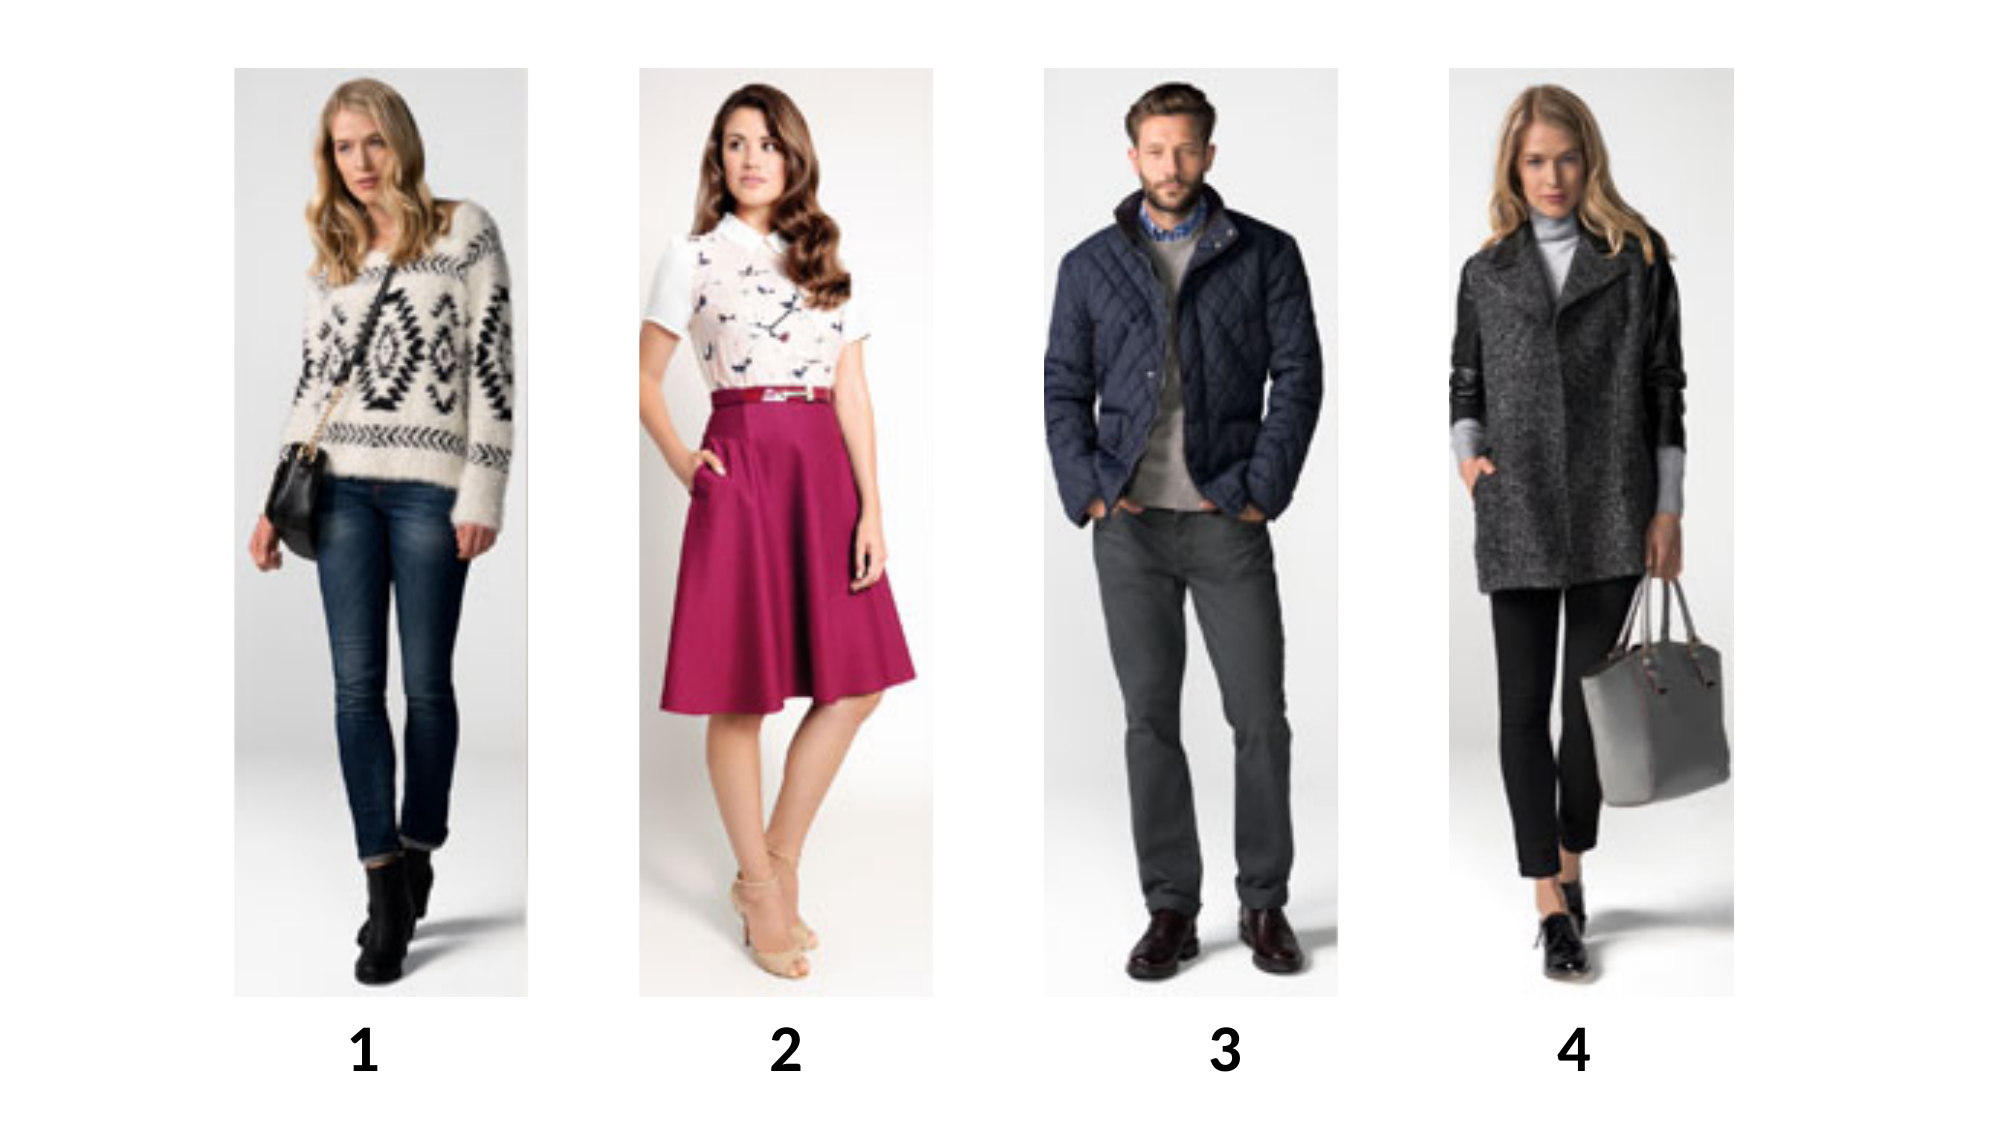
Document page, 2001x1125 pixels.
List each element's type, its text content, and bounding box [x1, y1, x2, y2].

text_box 1 2 3 4 [331, 996, 1743, 1092]
picture [234, 68, 529, 997]
picture [1044, 68, 1339, 997]
picture [1449, 68, 1743, 997]
picture [639, 68, 934, 997]
